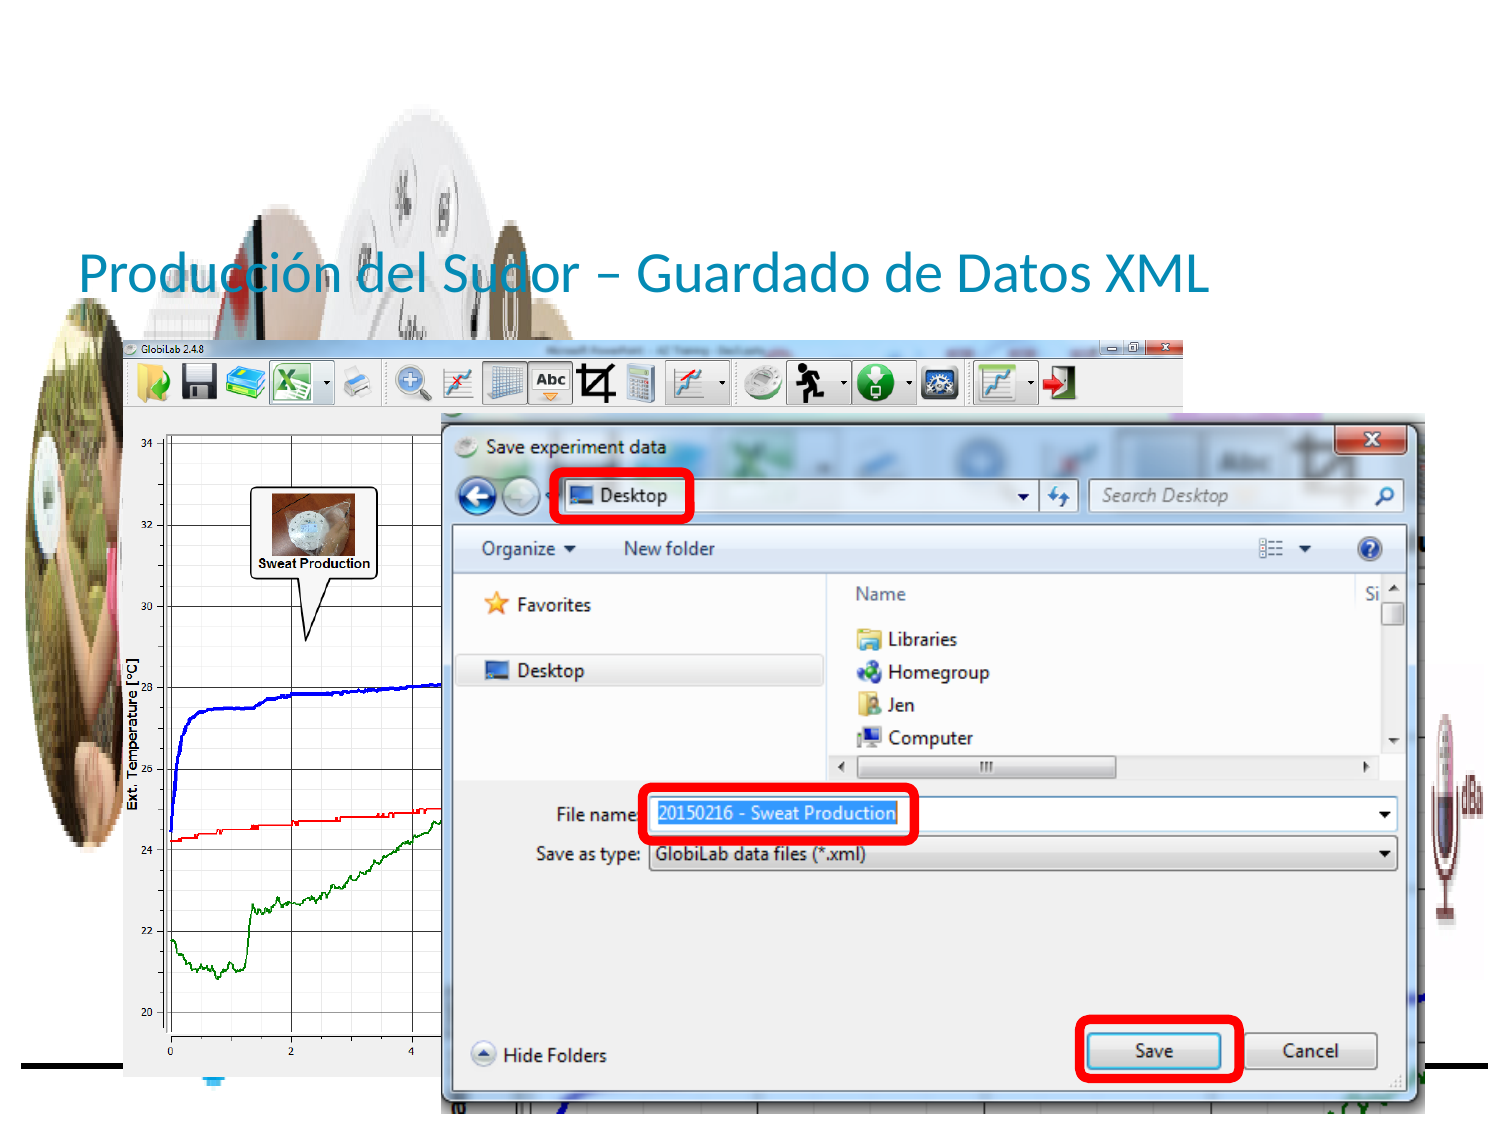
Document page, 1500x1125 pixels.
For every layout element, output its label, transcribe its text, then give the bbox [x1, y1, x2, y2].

text_box Producción del Sudor – Guardado de Datos XML [63, 164, 1437, 373]
picture [0, 0, 1500, 1125]
